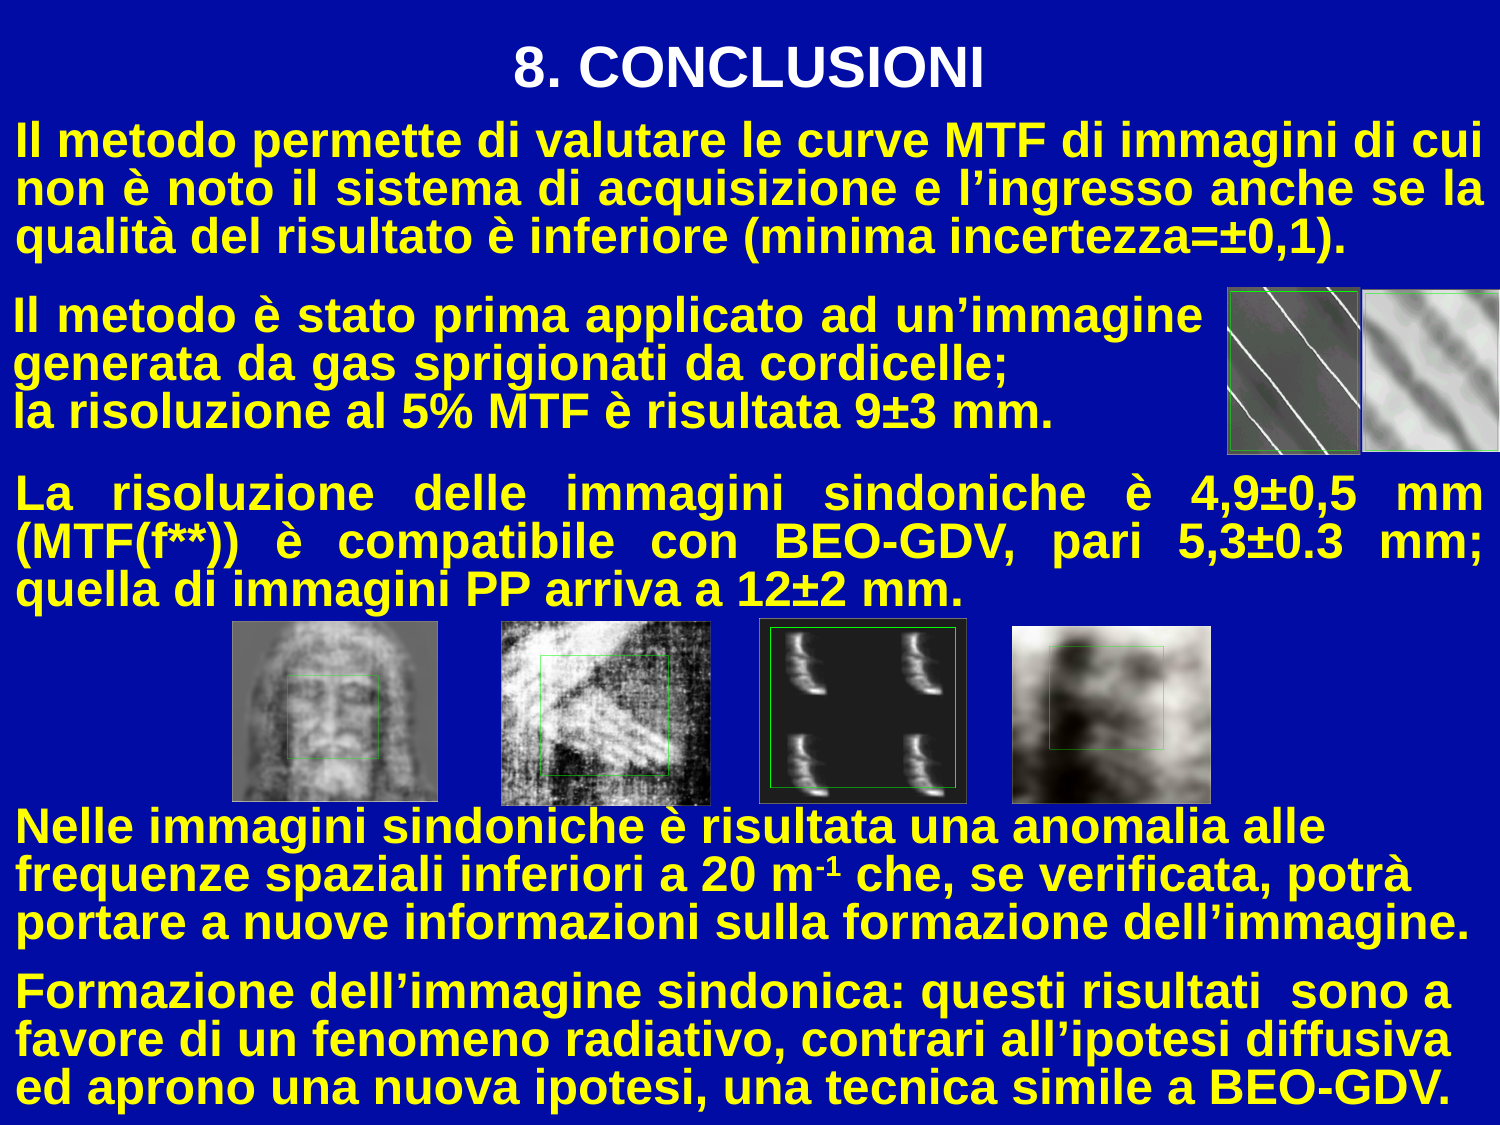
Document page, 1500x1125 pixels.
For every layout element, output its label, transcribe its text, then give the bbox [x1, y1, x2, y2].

text_box Il metodo permette di valutare le curve MTF di immagini di cui non è noto il sistema di acquisizione e l’ingresso anche se la qualità del risultato è inferiore (minima incertezza=±0,1). [0, 111, 1500, 271]
text_box Nelle immagini sindoniche è risultata una anomalia alle frequenze spaziali inferiori a 20 m-1 che, se verificata, potrà portare a nuove informazioni sulla formazione dell’immagine. [0, 806, 1500, 957]
text_box 8. CONCLUSIONI [0, 21, 1500, 107]
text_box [0, 464, 1500, 806]
text_box Formazione dell’immagine sindonica: questi risultati sono a favore di un fenomeno radiativo, contrari all’ipotesi diffusiva ed aprono una nuova ipotesi, una tecnica simile a BEO-GDV. [0, 962, 1500, 1122]
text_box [0, 286, 1500, 455]
